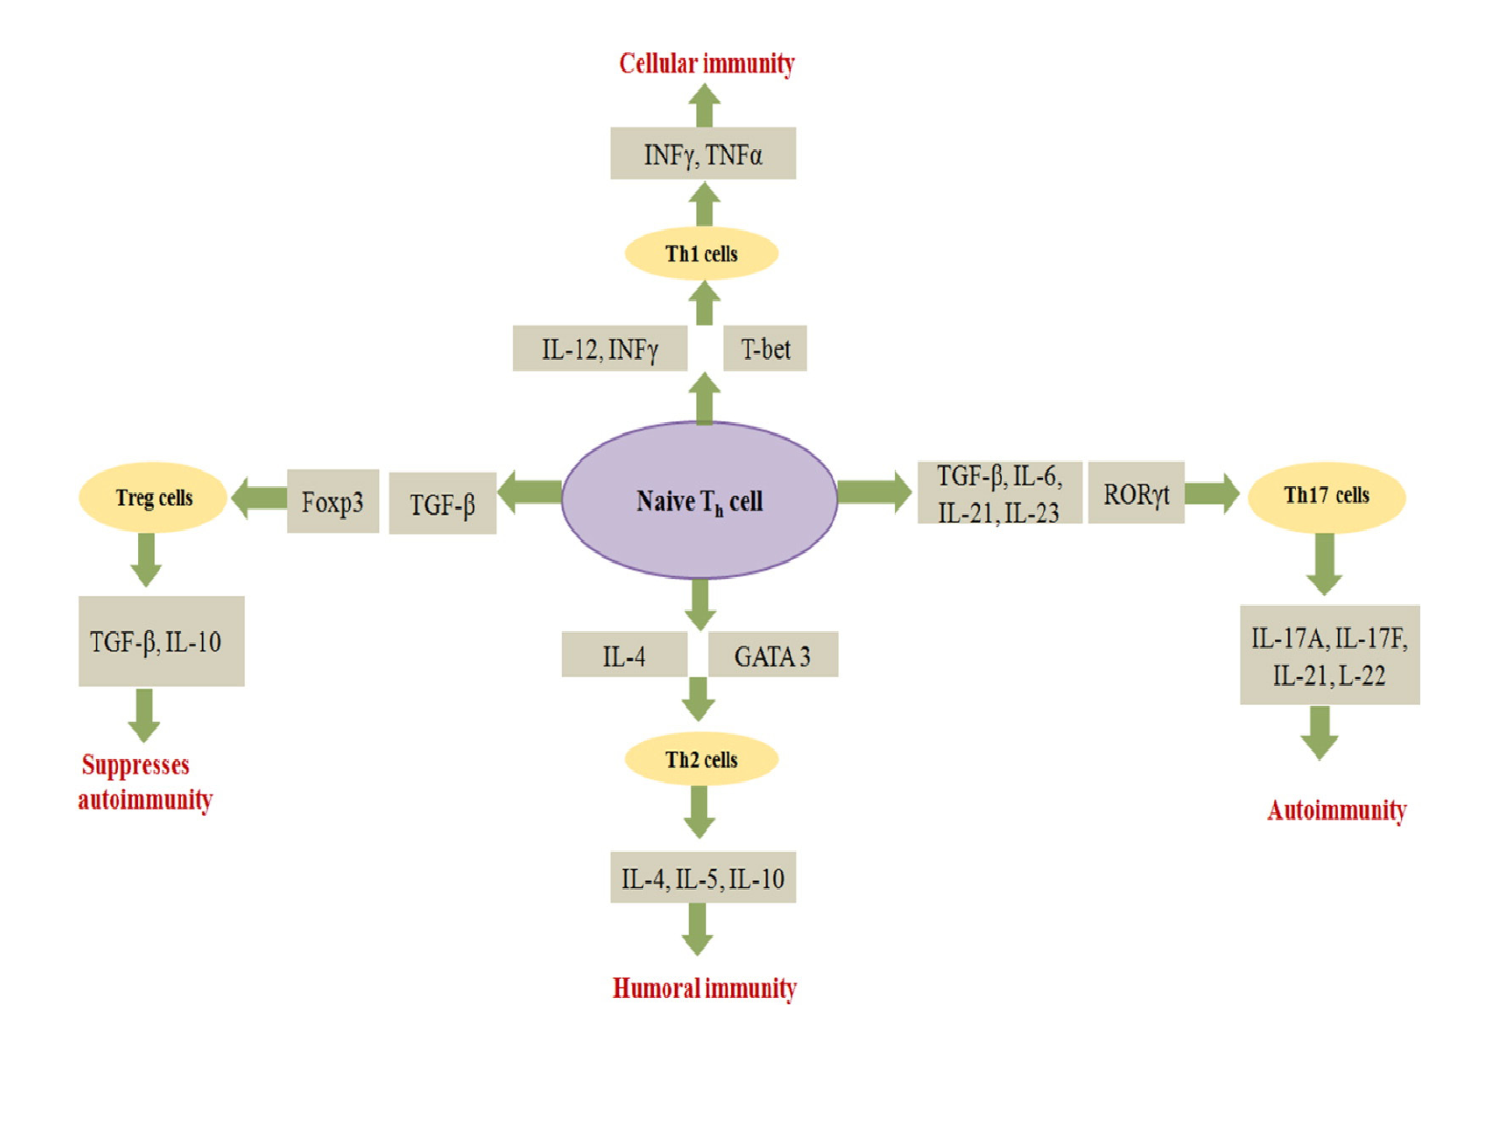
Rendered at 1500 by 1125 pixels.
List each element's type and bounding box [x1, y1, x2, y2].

list [74, 49, 1422, 1006]
